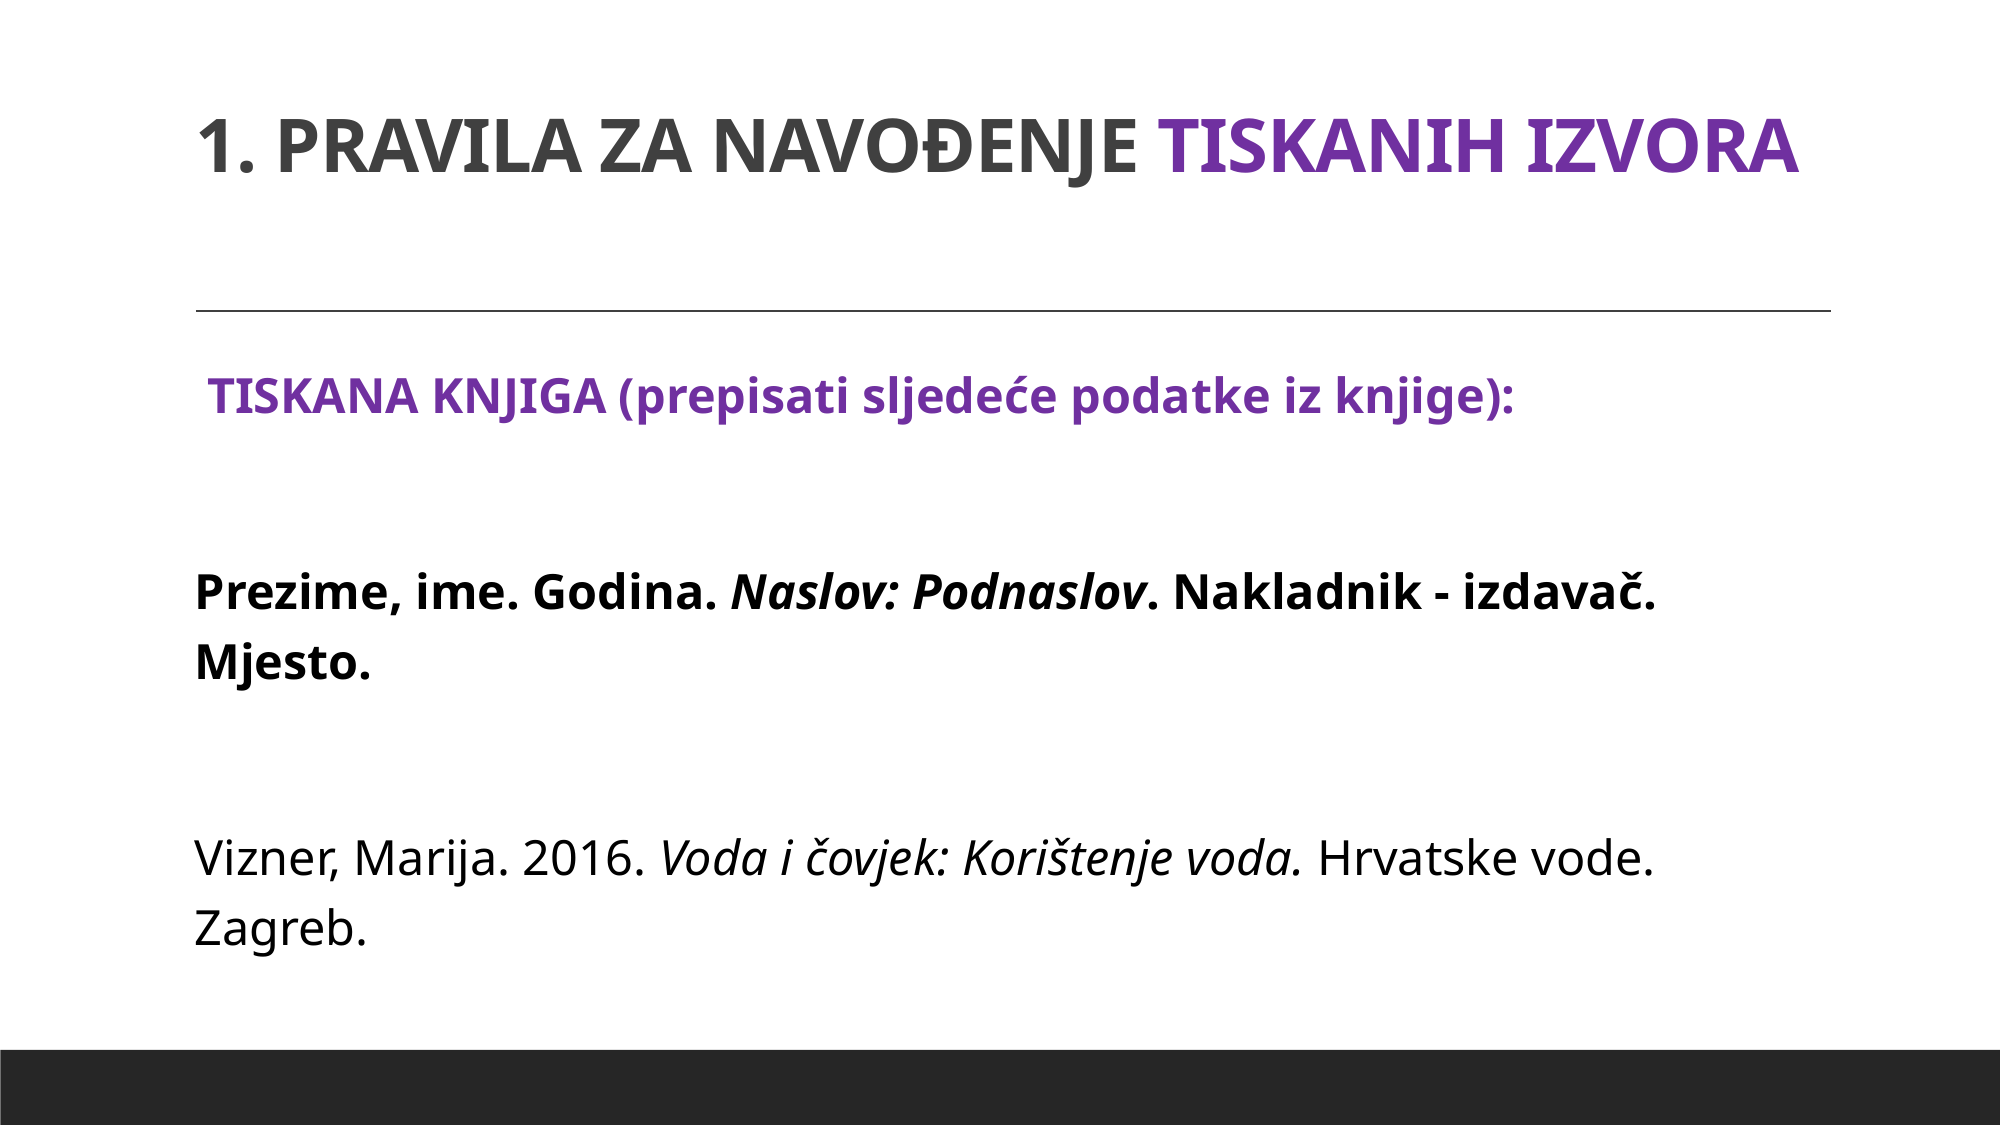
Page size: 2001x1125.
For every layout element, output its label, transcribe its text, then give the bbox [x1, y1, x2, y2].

title 1. PRAVILA ZA NAVOĐENJE TISKANIH IZVORA [180, 47, 1898, 285]
list TISKANA KNJIGA (prepisati sljedeće podatke iz knjige): Prezime, ime. Godina. Naslov: Podnaslov. Nakladnik - izdavač. Mjesto. Vizner, Marija. 2016. Voda i čovjek: Korištenje voda. Hrvatske vode. Zagreb. [180, 345, 1830, 963]
